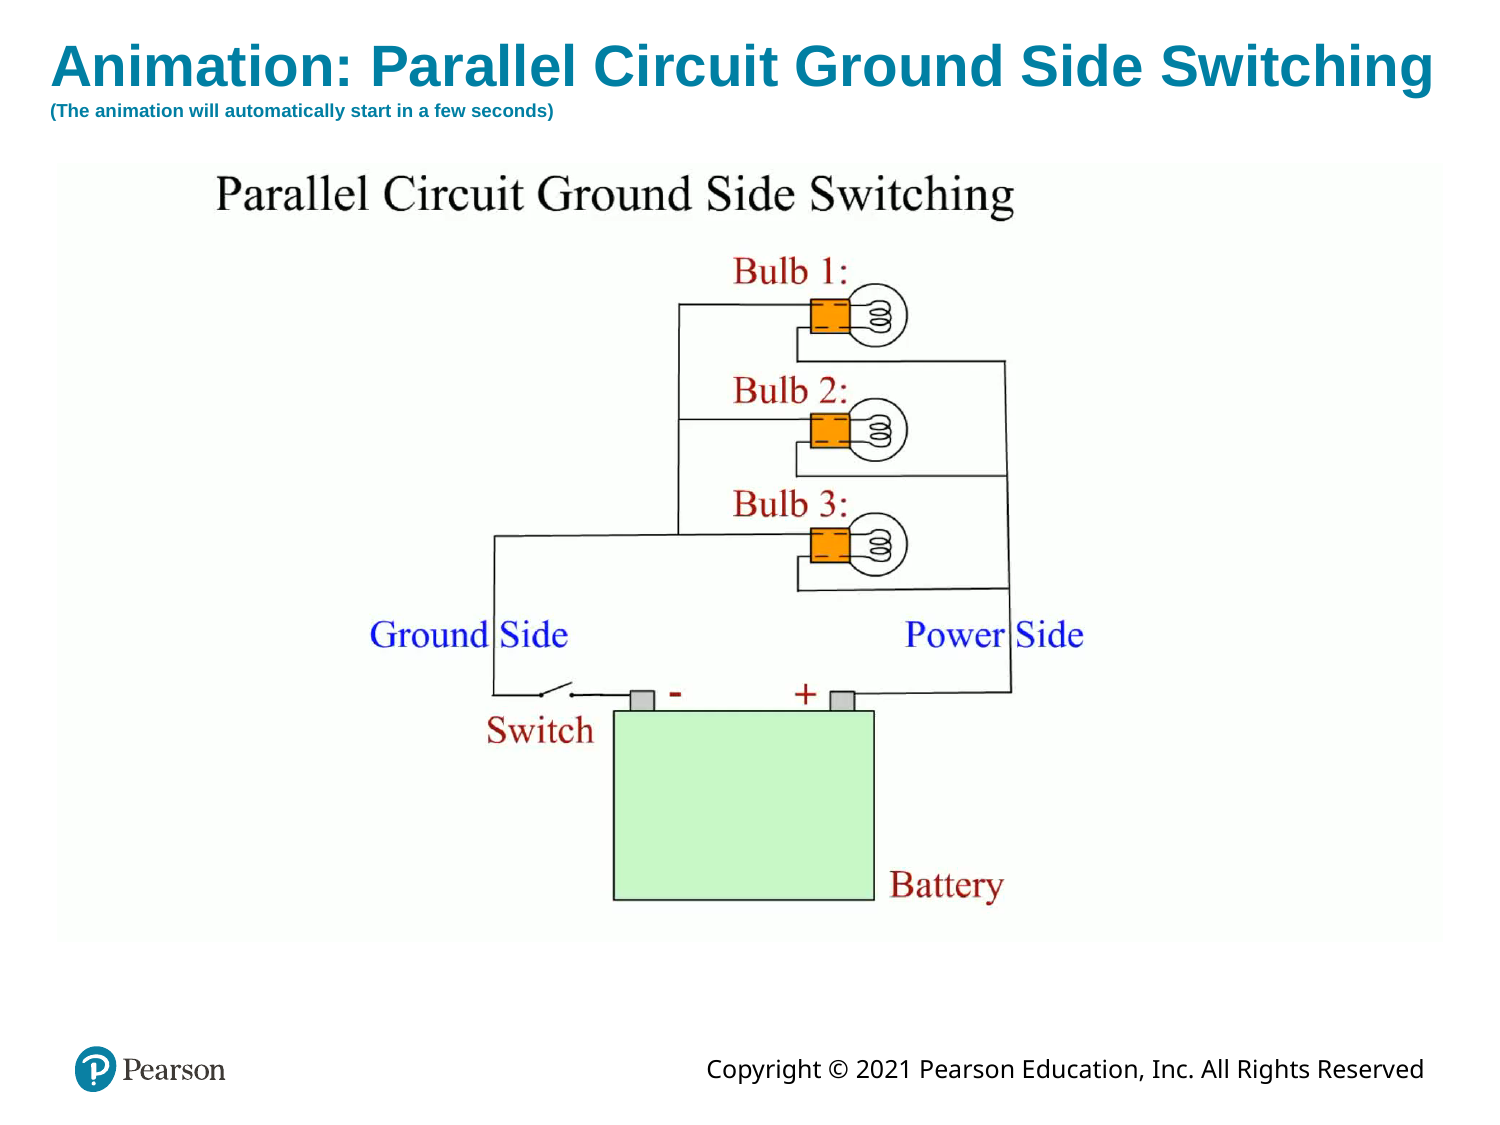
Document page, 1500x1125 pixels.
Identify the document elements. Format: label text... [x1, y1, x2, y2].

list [56, 162, 1444, 943]
title Animation: Parallel Circuit Ground Side Switching (The animation will automatically start in a few seconds) [50, 27, 1463, 121]
